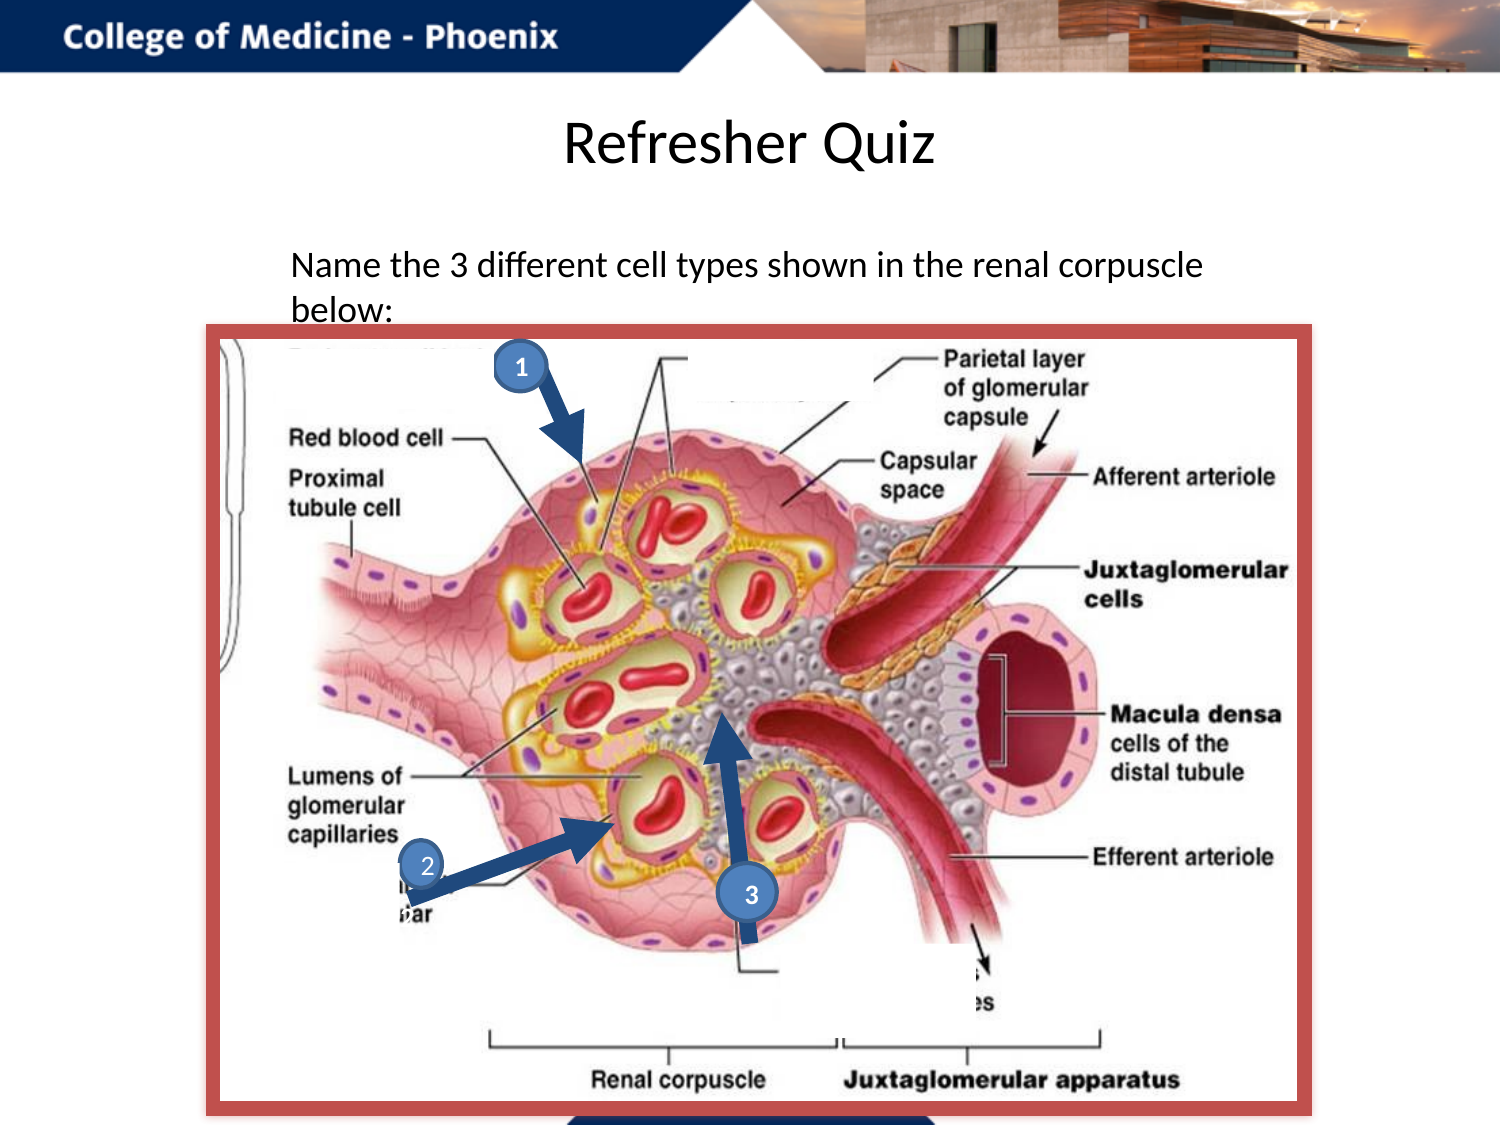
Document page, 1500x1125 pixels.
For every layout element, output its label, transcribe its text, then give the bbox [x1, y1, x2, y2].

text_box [721, 711, 751, 944]
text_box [408, 823, 616, 900]
text_box Name the 3 different cell types shown in the renal corpuscle below: [275, 232, 1242, 336]
picture [0, 0, 1500, 1125]
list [219, 338, 1298, 1102]
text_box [535, 358, 582, 465]
title Refresher Quiz [75, 45, 1425, 233]
